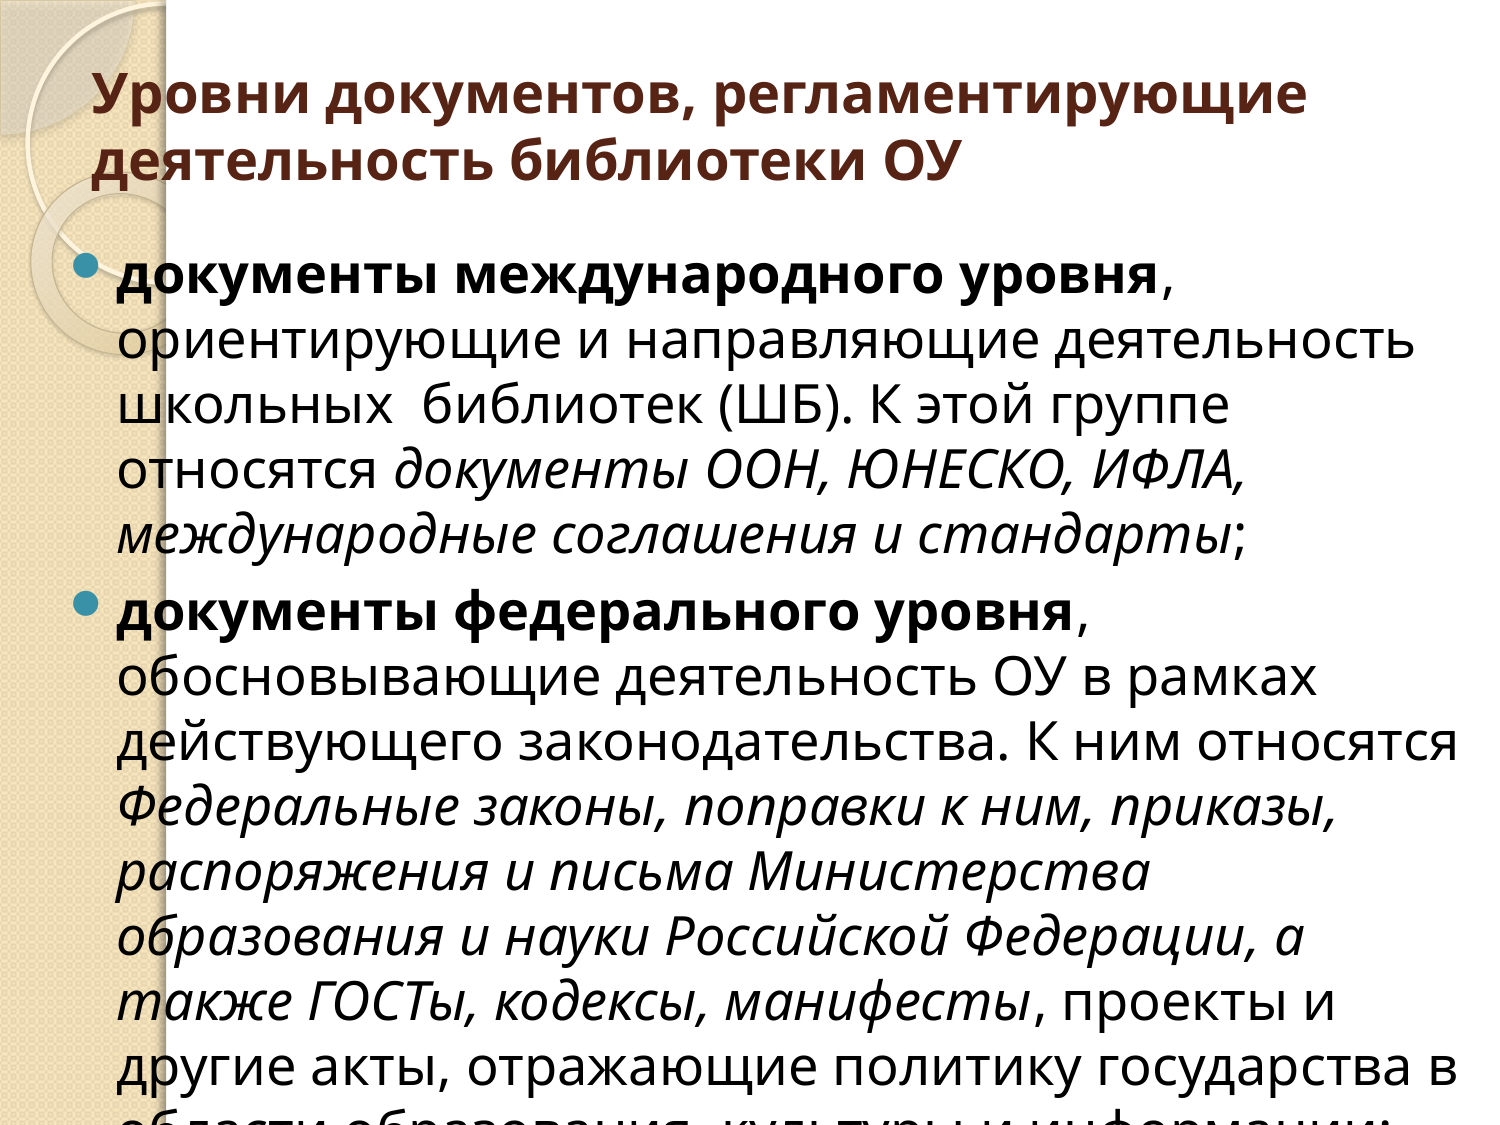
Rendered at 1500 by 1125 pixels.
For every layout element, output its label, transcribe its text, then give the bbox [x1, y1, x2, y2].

list документы международного уровня, ориентирующие и направляющие деятельность школьных библиотек (ШБ). К этой группе относятся документы ООН, ЮНЕСКО, ИФЛА, международные соглашения и стандарты; документы федерального уровня, обосновывающие деятельность ОУ в рамках действующего законодательства. К ним относятся Федеральные законы, поправки к ним, приказы, распоряжения и письма Министерства образования и науки Российской Федерации, а также ГОСТы, кодексы, манифесты, проекты и другие акты, отражающие политику государства в области образования, культуры и информации; [41, 231, 1500, 1125]
title Уровни документов, регламентирующие деятельность библиотеки ОУ [76, 30, 1427, 219]
